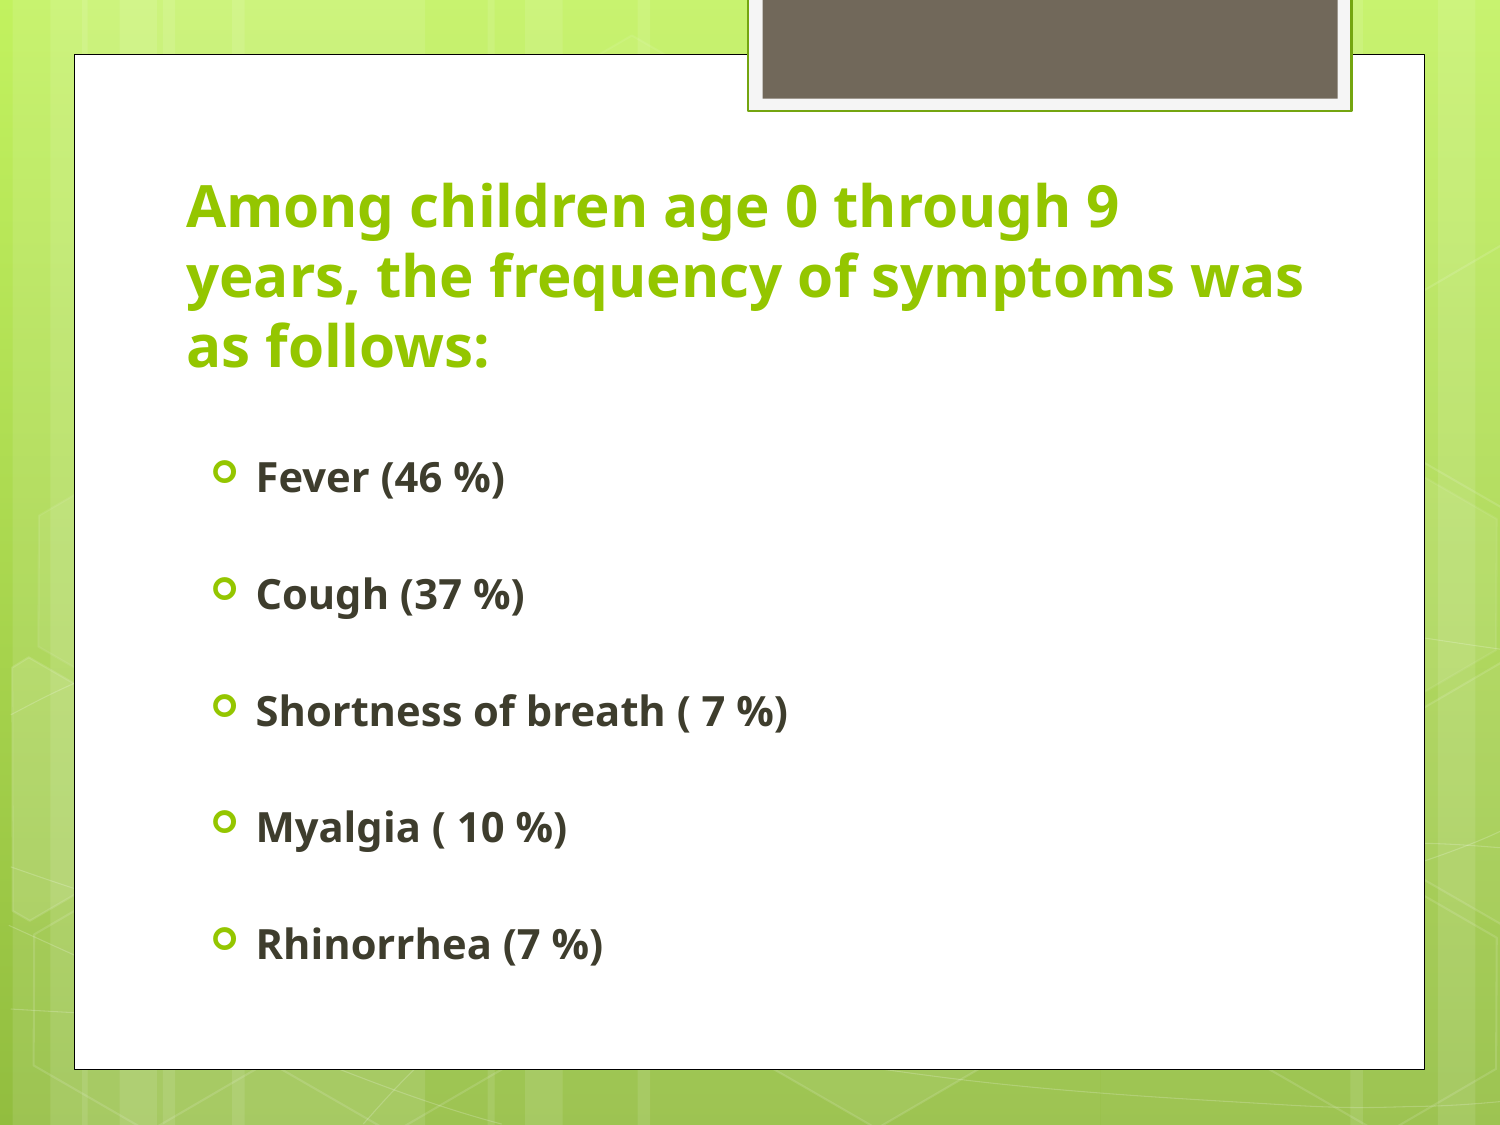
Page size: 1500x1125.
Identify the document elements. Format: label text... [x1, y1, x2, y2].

list Fever (46 %) Cough (37 %) Shortness of breath ( 7 %) Myalgia ( 10 %) Rhinorrhea (7 %) [184, 385, 1297, 1024]
title Among children age 0 through 9 years, the frequency of symptoms was as follows: [171, 168, 1324, 457]
